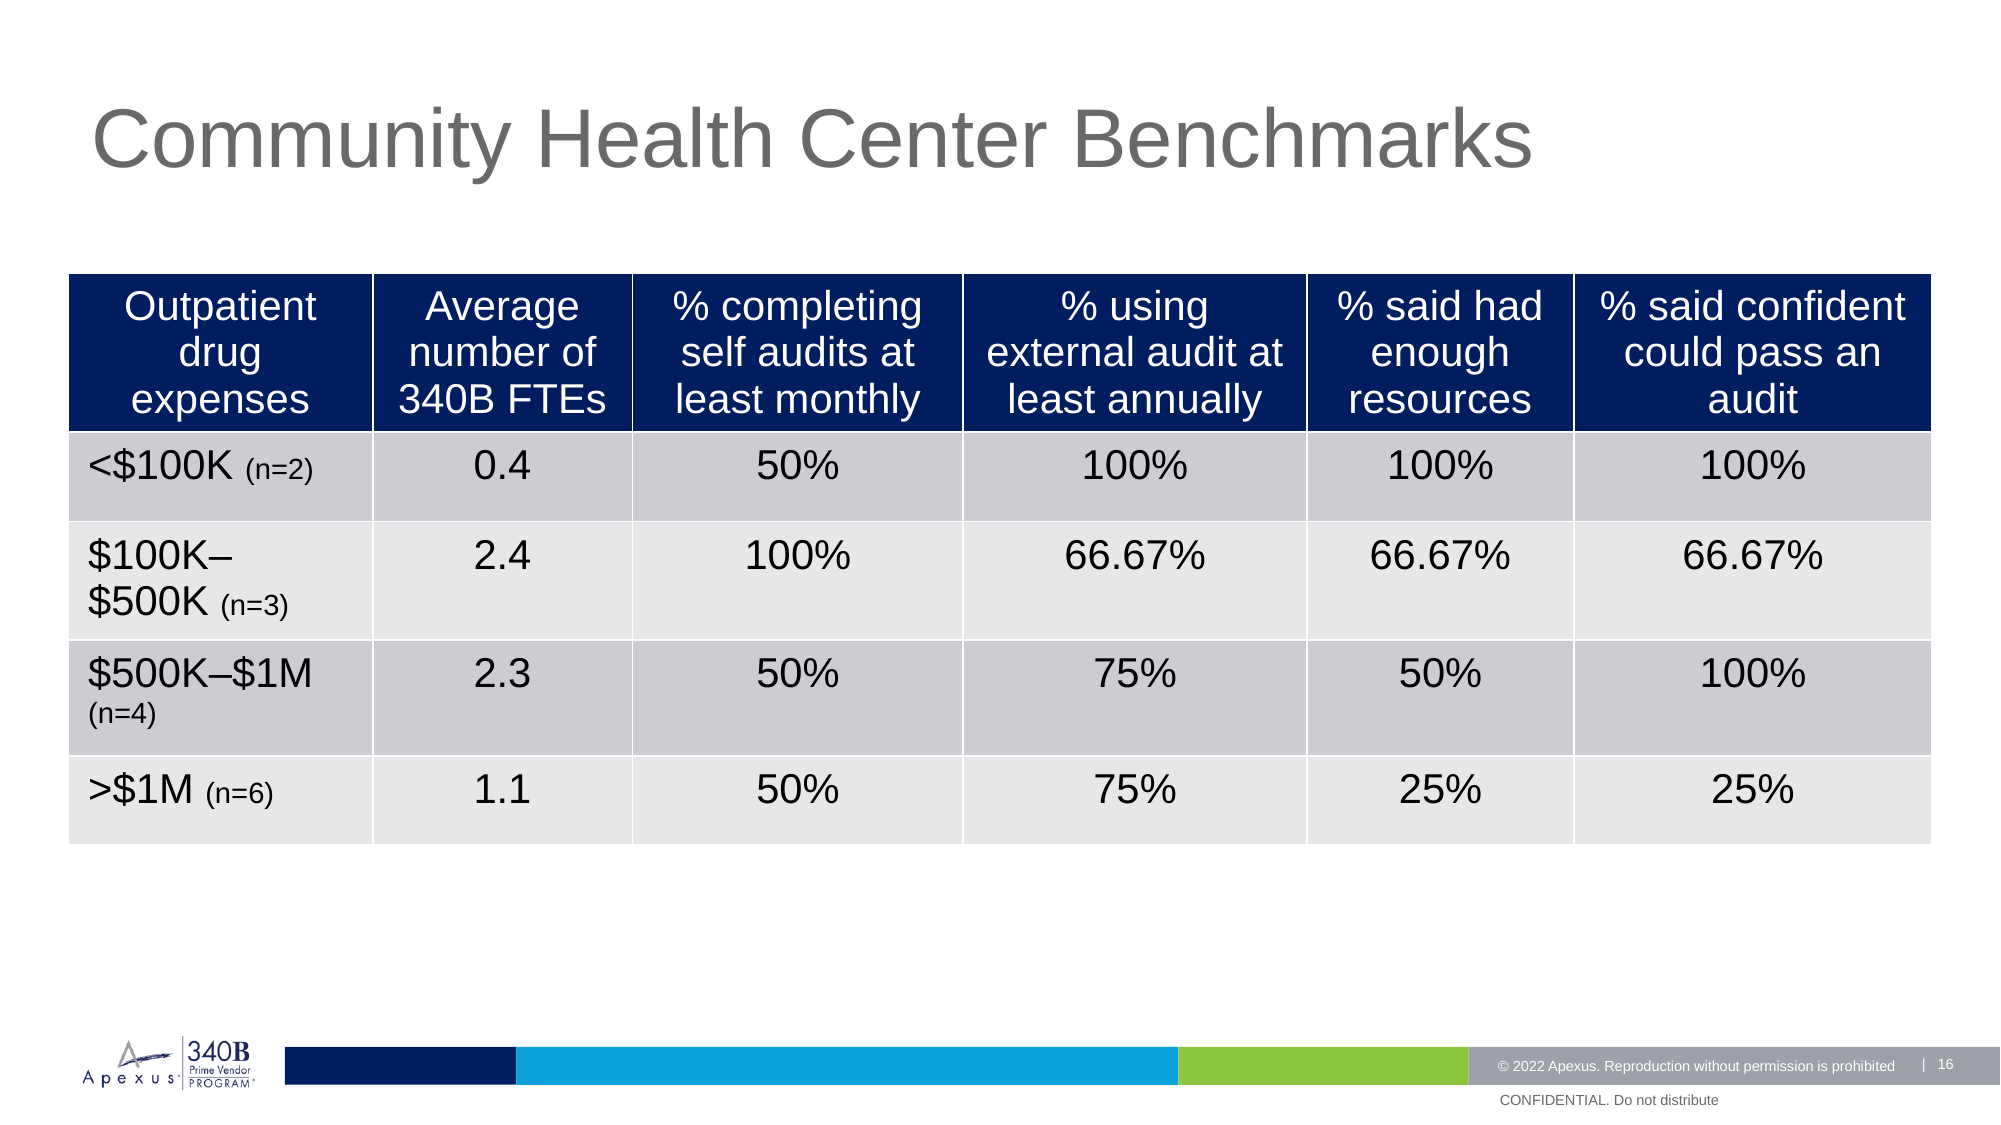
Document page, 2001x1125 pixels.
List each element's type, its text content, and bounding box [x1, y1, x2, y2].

table_cell 0.4 [374, 433, 632, 521]
table_cell 66.67% [964, 522, 1306, 639]
table_cell 1.1 [374, 757, 632, 844]
table_header Outpatient drug expenses [69, 274, 372, 431]
table_cell 66.67% [1575, 522, 1931, 639]
table_header % completing self audits at least monthly [633, 274, 962, 431]
table_header % said confident could pass an audit [1575, 274, 1931, 431]
table_cell 2.3 [374, 641, 632, 755]
table_cell 25% [1308, 757, 1573, 844]
table_cell 100% [1575, 433, 1931, 521]
table_cell >$1M (n=6) [69, 757, 372, 844]
table_cell $500K–$1M (n=4) [69, 641, 372, 755]
table_cell 25% [1575, 757, 1931, 844]
table_cell 50% [1308, 641, 1573, 755]
table_cell <$100K (n=2) [69, 433, 372, 521]
table_cell 100% [1575, 641, 1931, 755]
table_header % said had enough resources [1308, 274, 1573, 431]
title Community Health Center Benchmarks [76, 87, 1923, 239]
table_cell 75% [964, 757, 1306, 844]
table_cell 50% [633, 757, 962, 844]
table_cell 100% [1308, 433, 1573, 521]
table_header % using external audit at least annually [964, 274, 1306, 431]
picture [82, 1036, 255, 1090]
table_cell 50% [633, 433, 962, 521]
table_cell 75% [964, 641, 1306, 755]
table_cell 2.4 [374, 522, 632, 639]
table_cell 66.67% [1308, 522, 1573, 639]
table_cell 100% [964, 433, 1306, 521]
table_cell 100% [633, 522, 962, 639]
table_cell 50% [633, 641, 962, 755]
table_header Average number of 340B FTEs [374, 274, 632, 431]
table_cell $100K–$500K (n=3) [69, 522, 372, 639]
